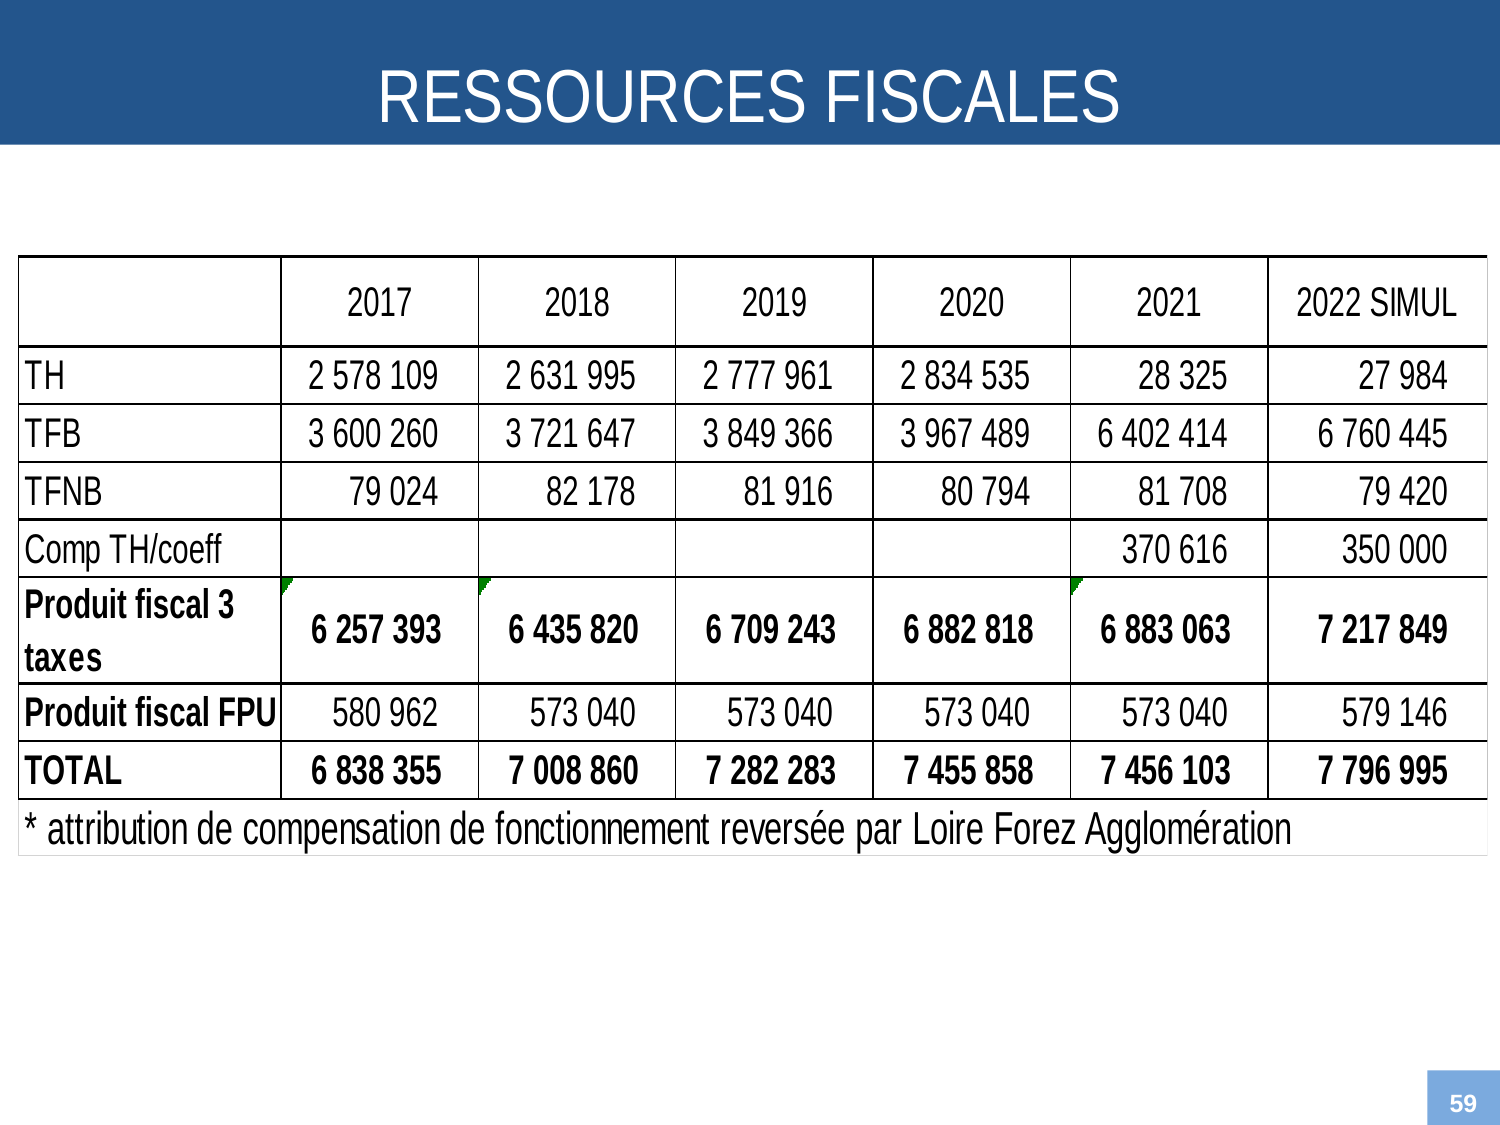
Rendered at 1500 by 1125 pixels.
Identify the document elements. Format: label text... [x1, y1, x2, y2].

text_box RESSOURCES FISCALES [0, 0, 1500, 145]
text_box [17, 255, 1489, 858]
slide_number 59 [1427, 1070, 1500, 1125]
